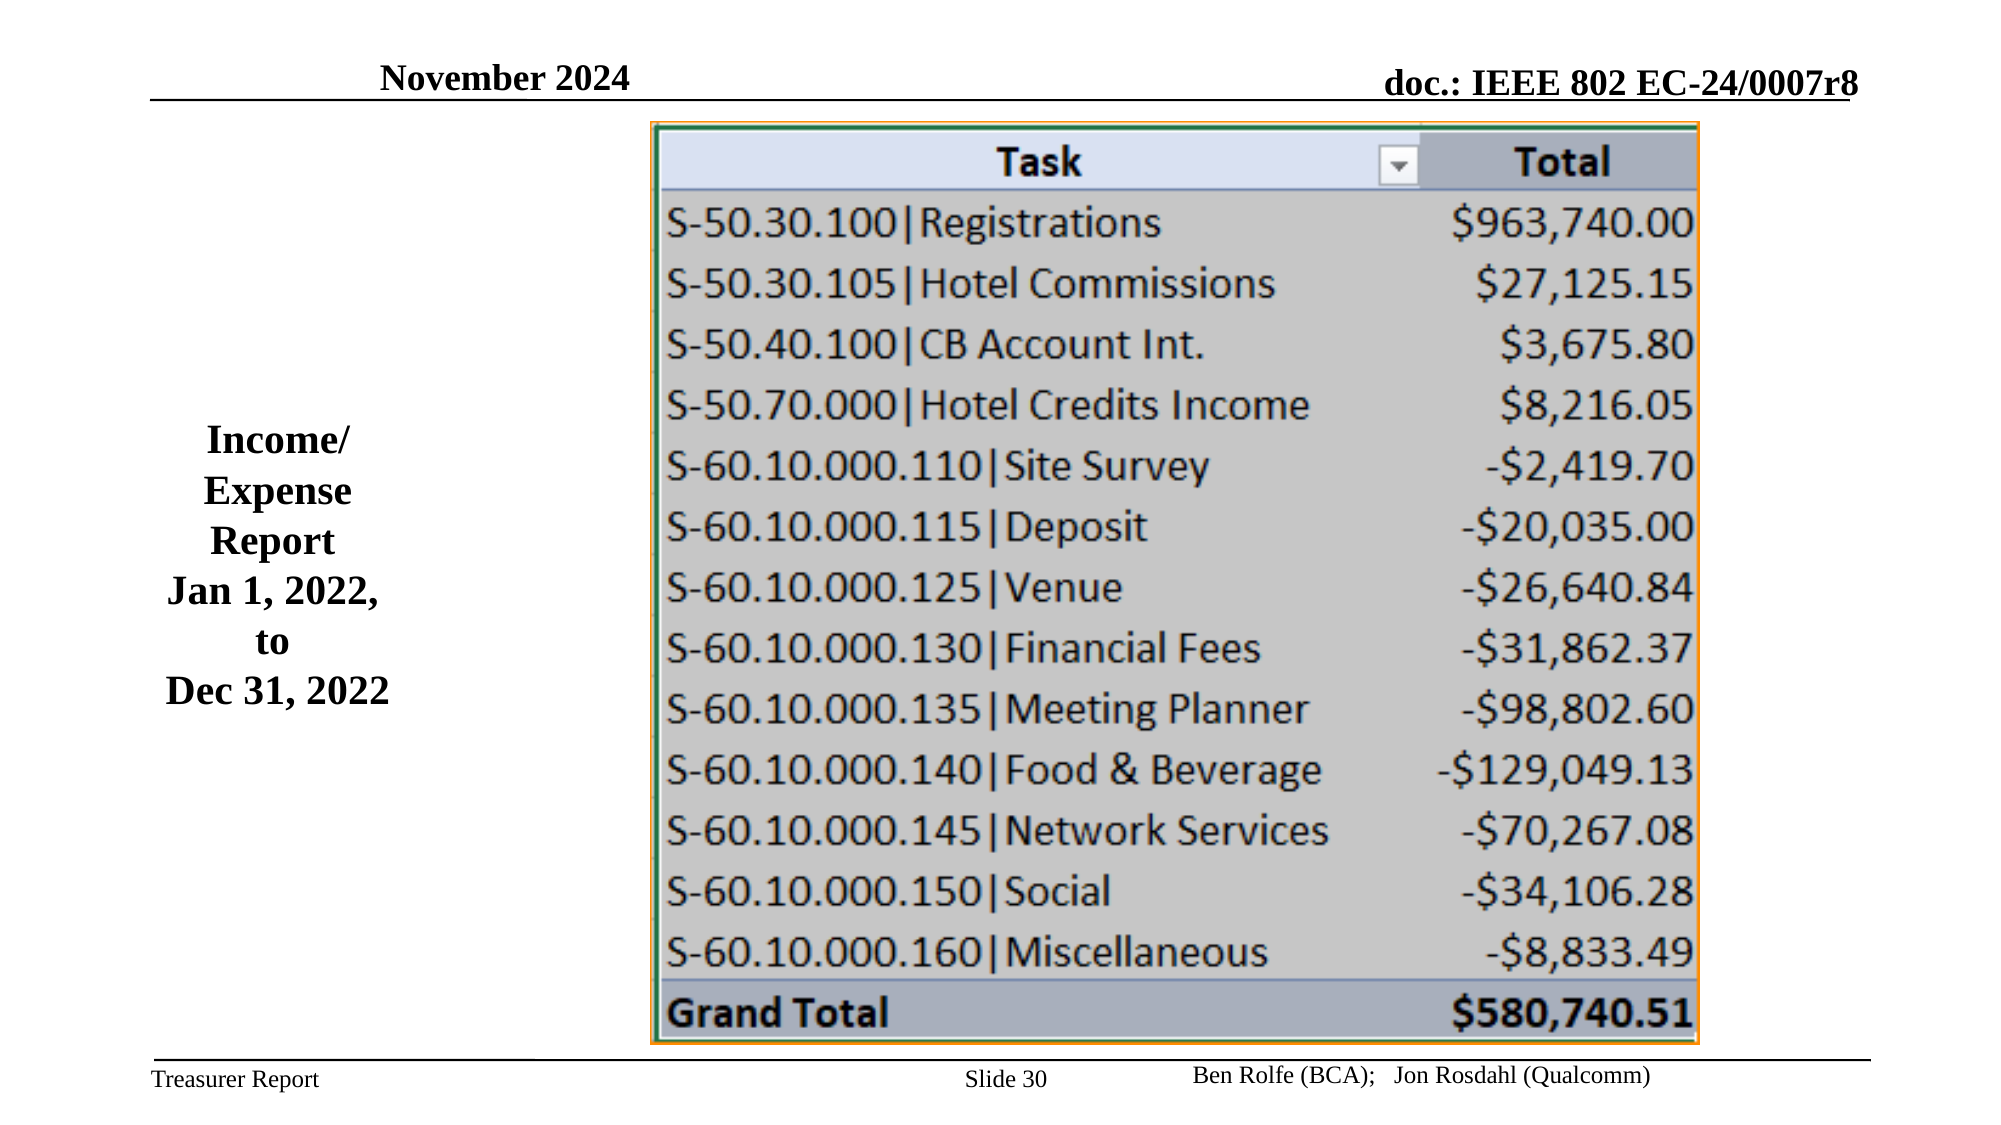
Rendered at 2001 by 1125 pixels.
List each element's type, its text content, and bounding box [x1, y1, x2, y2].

slide_number Slide 30 [962, 1061, 1050, 1123]
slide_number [379, 53, 688, 99]
footer Ben Rolfe (BCA); Jon Rosdahl (Qualcomm) [1175, 1061, 1652, 1093]
title Income/ Expense Report Jan 1, 2022, to Dec 31, 2022 [137, 393, 419, 732]
picture [649, 120, 1701, 1045]
